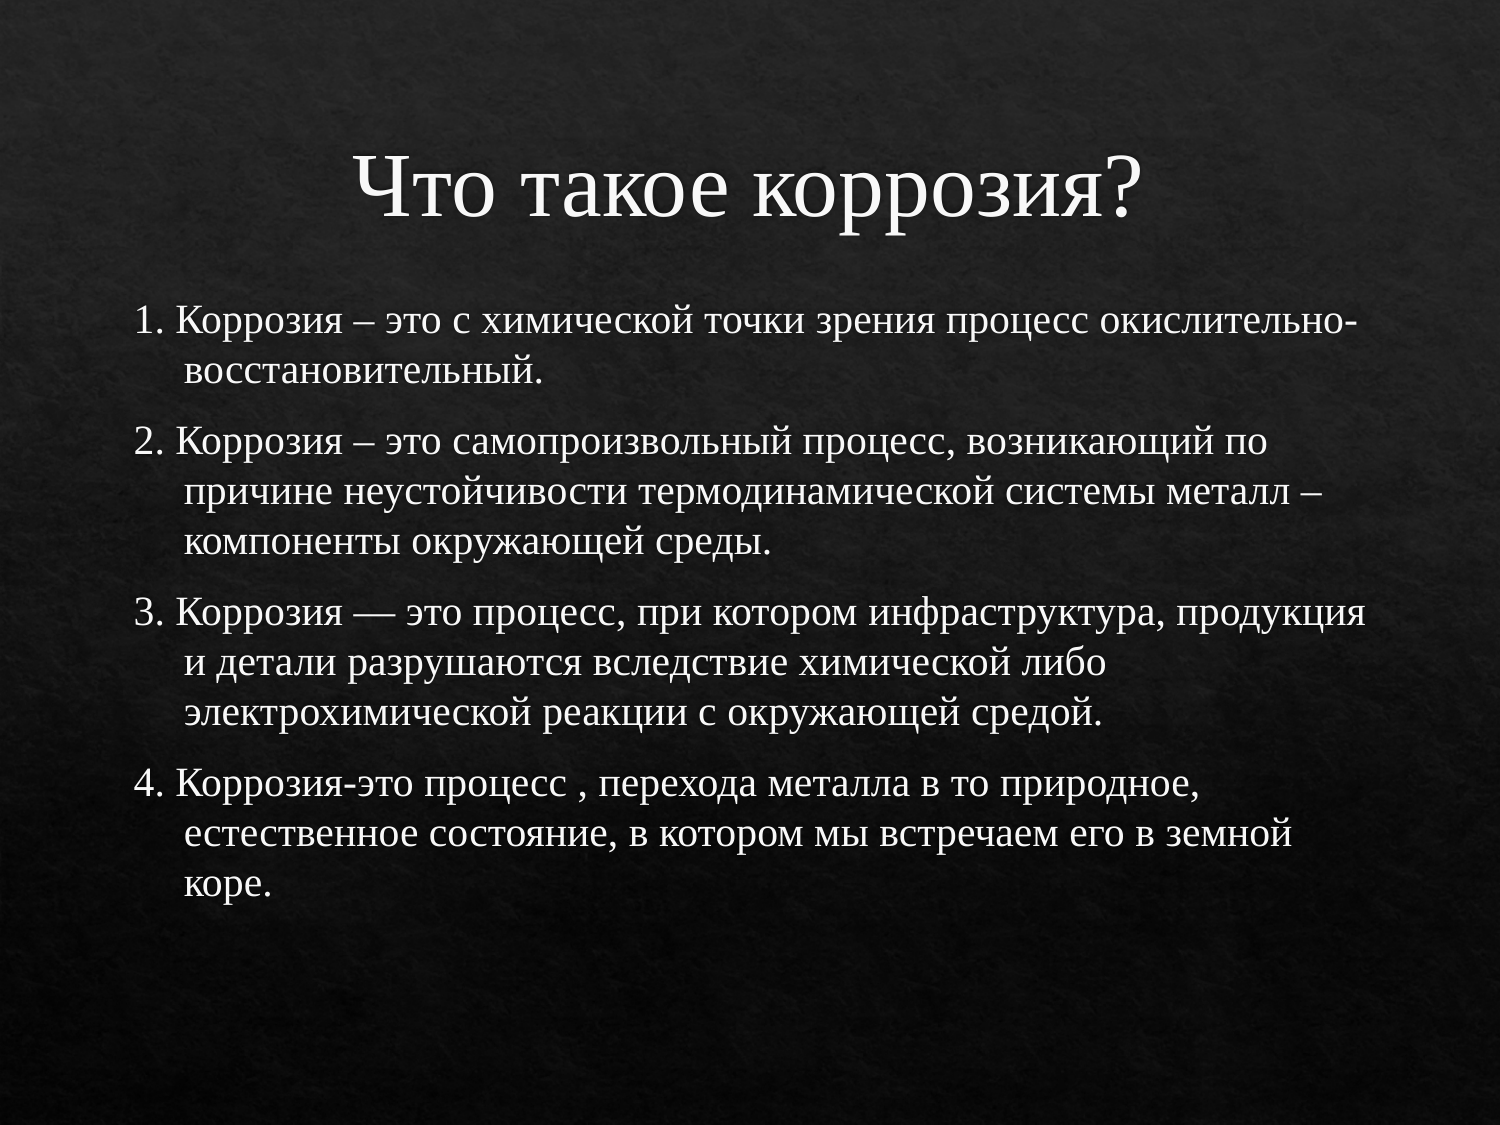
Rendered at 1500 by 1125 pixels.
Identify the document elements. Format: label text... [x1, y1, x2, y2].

list 1. Коррозия – это с химической точки зрения процесс окислительно-восстановительный. 2. Коррозия – это самопроизвольный процесс, возникающий по причине неустойчивости термодинамической системы металл – компоненты окружающей среды. 3. Коррозия — это процесс, при котором инфраструктура, продукция и детали разрушаются вследствие химической либо электрохимической реакции с окружающей средой. 4. Коррозия-это процесс , перехода металла в то природное, естественное состояние, в котором мы встречаем его в земной коре. [112, 284, 1387, 950]
title Что такое коррозия? [112, 99, 1387, 260]
